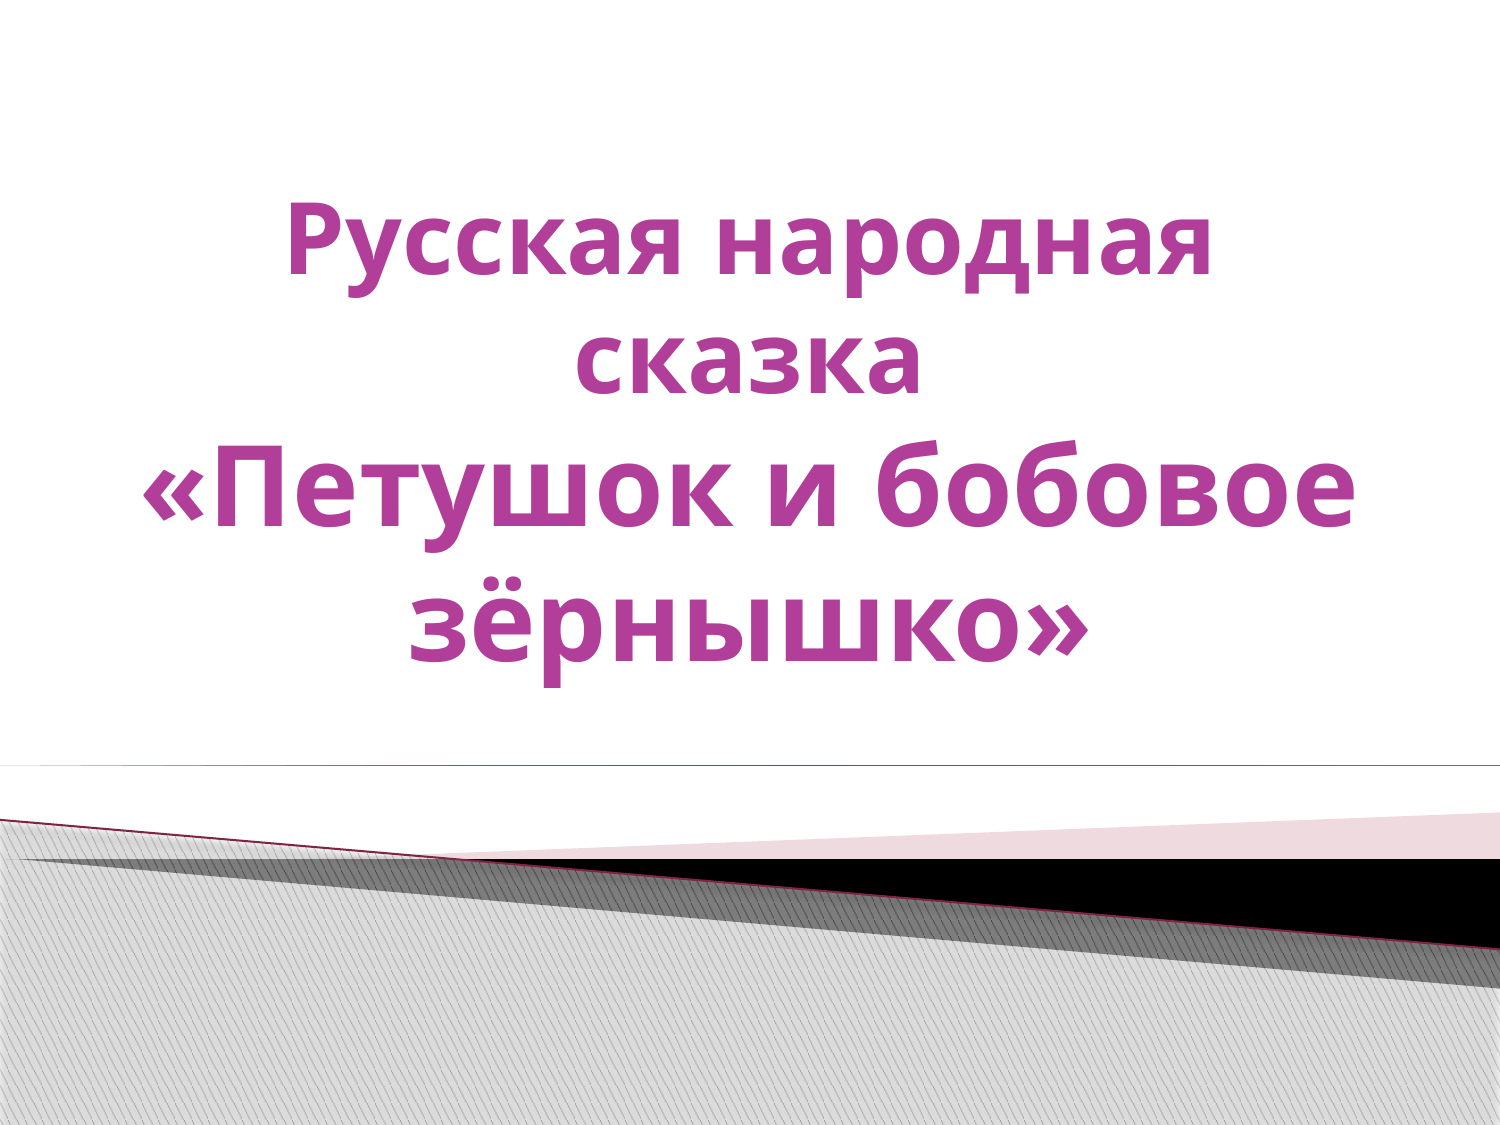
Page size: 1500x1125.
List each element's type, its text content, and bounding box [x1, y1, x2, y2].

picture [5, 859, 1500, 989]
title Русская народная сказка «Петушок и бобовое зёрнышко» [112, 128, 1388, 692]
